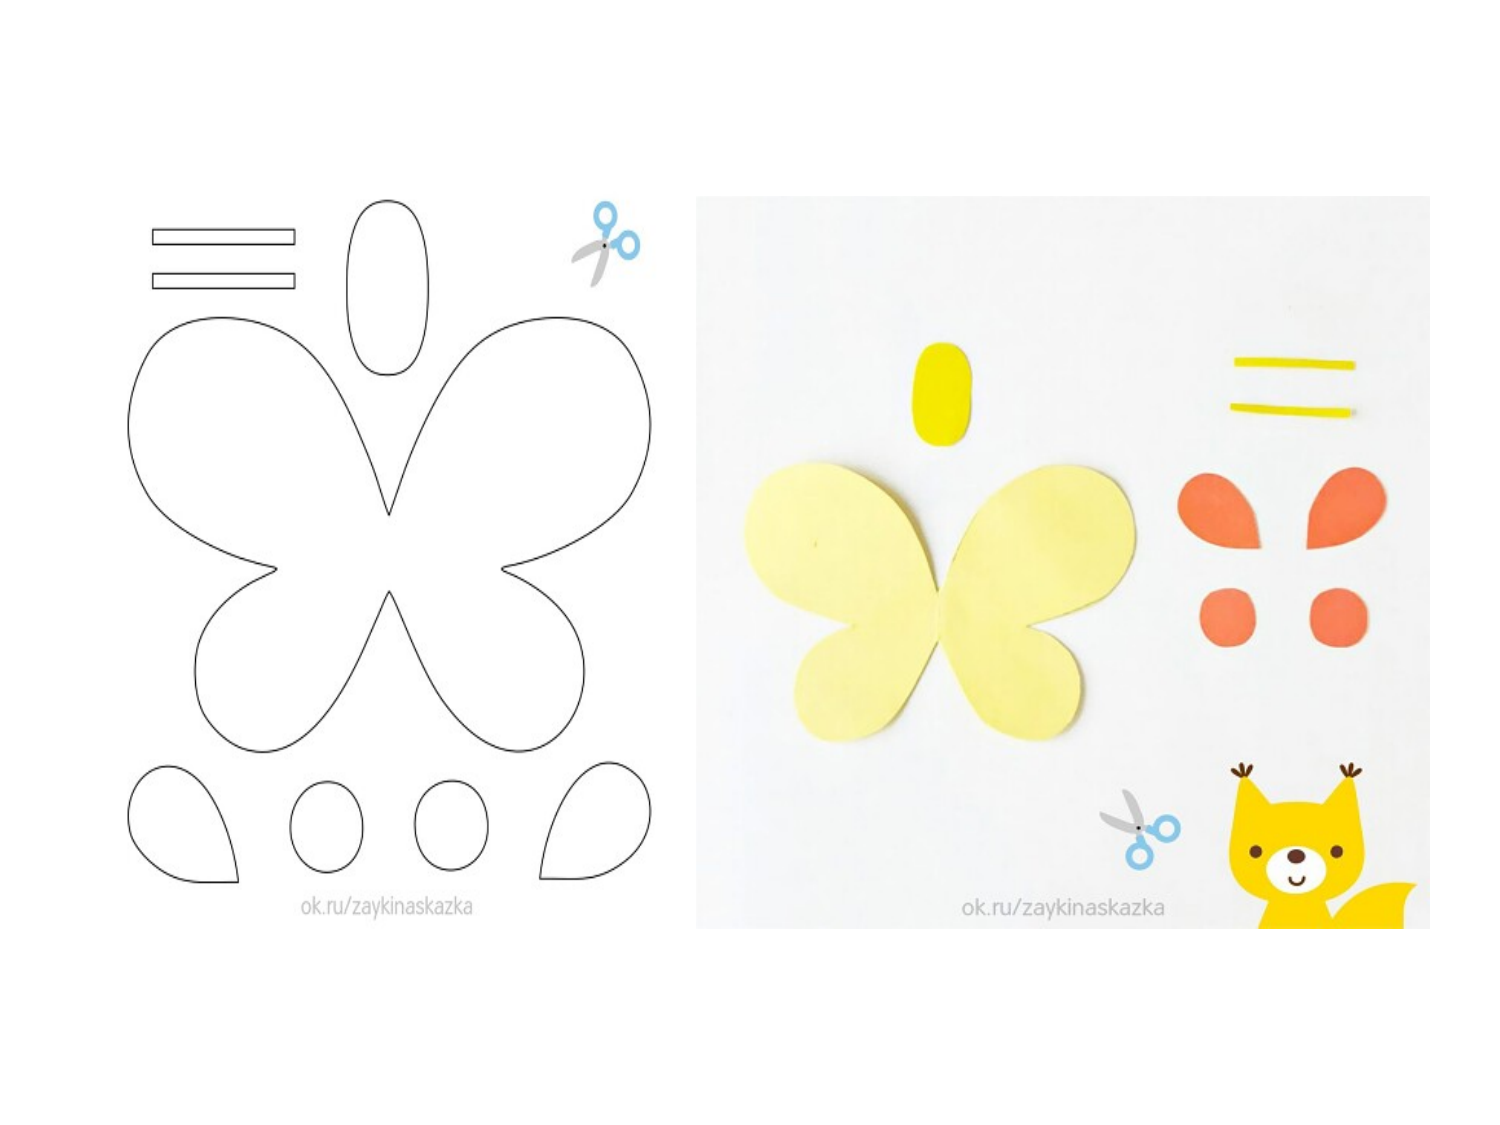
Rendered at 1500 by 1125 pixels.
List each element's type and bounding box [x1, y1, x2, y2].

picture [76, 148, 1430, 929]
